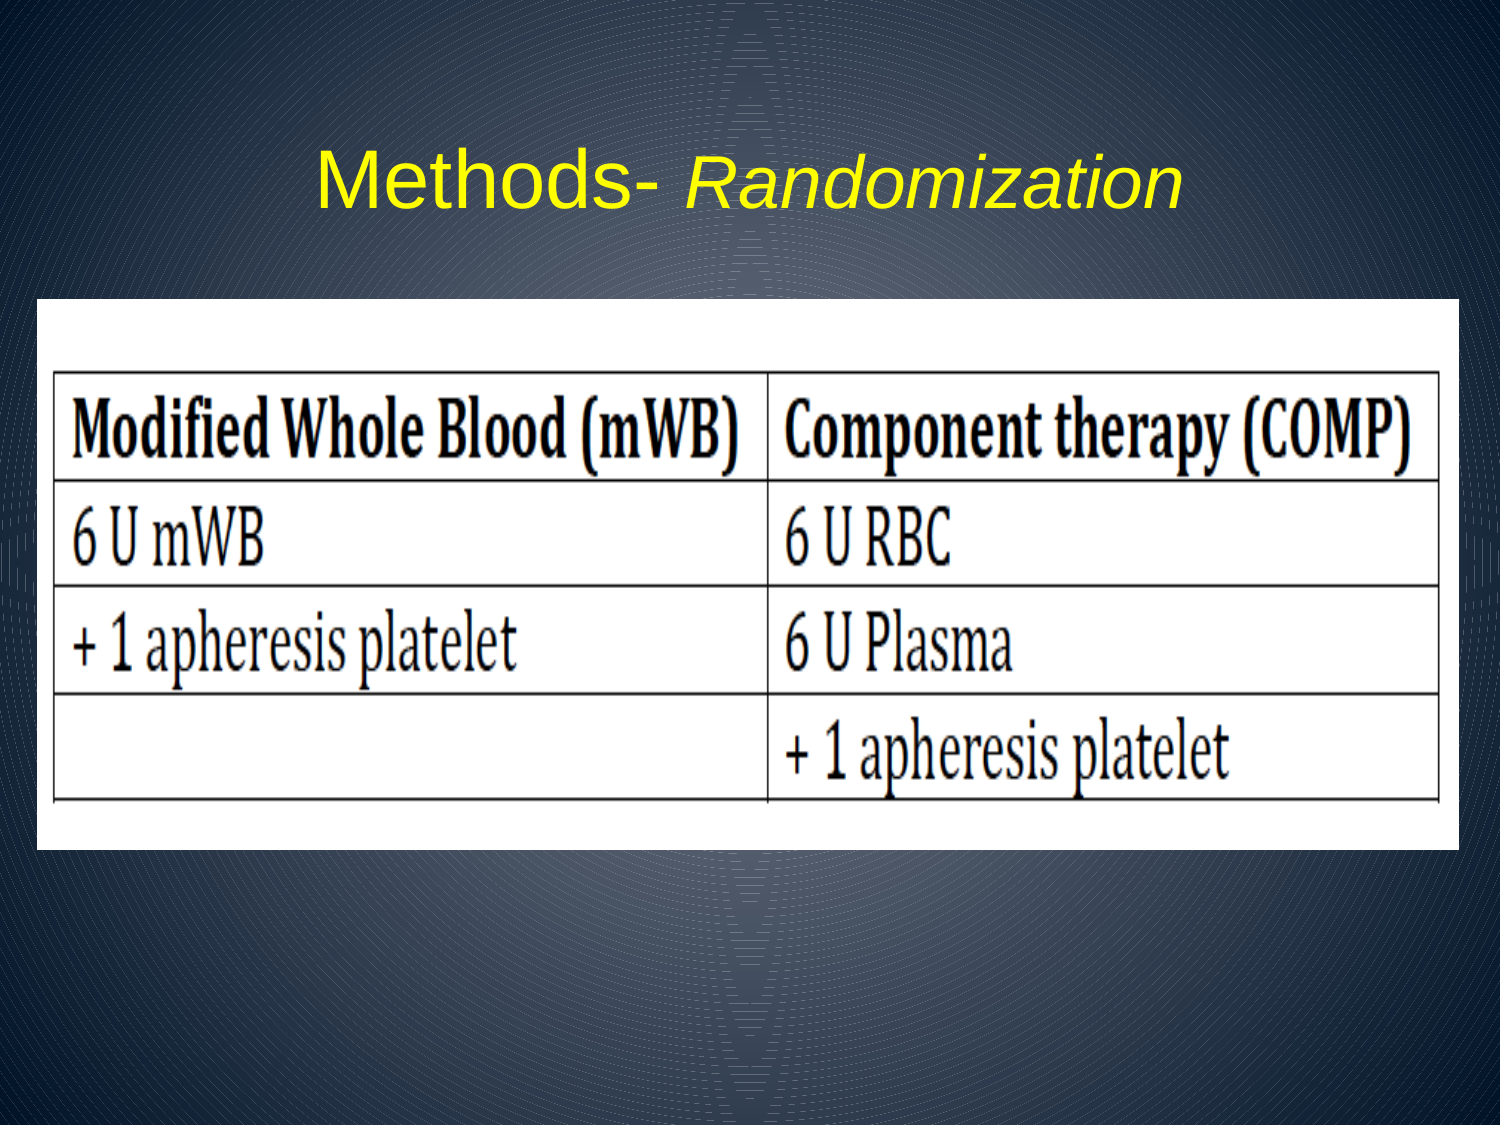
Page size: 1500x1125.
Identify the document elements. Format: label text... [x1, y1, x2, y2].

picture [37, 299, 1459, 851]
title Methods- Randomization [112, 112, 1388, 238]
